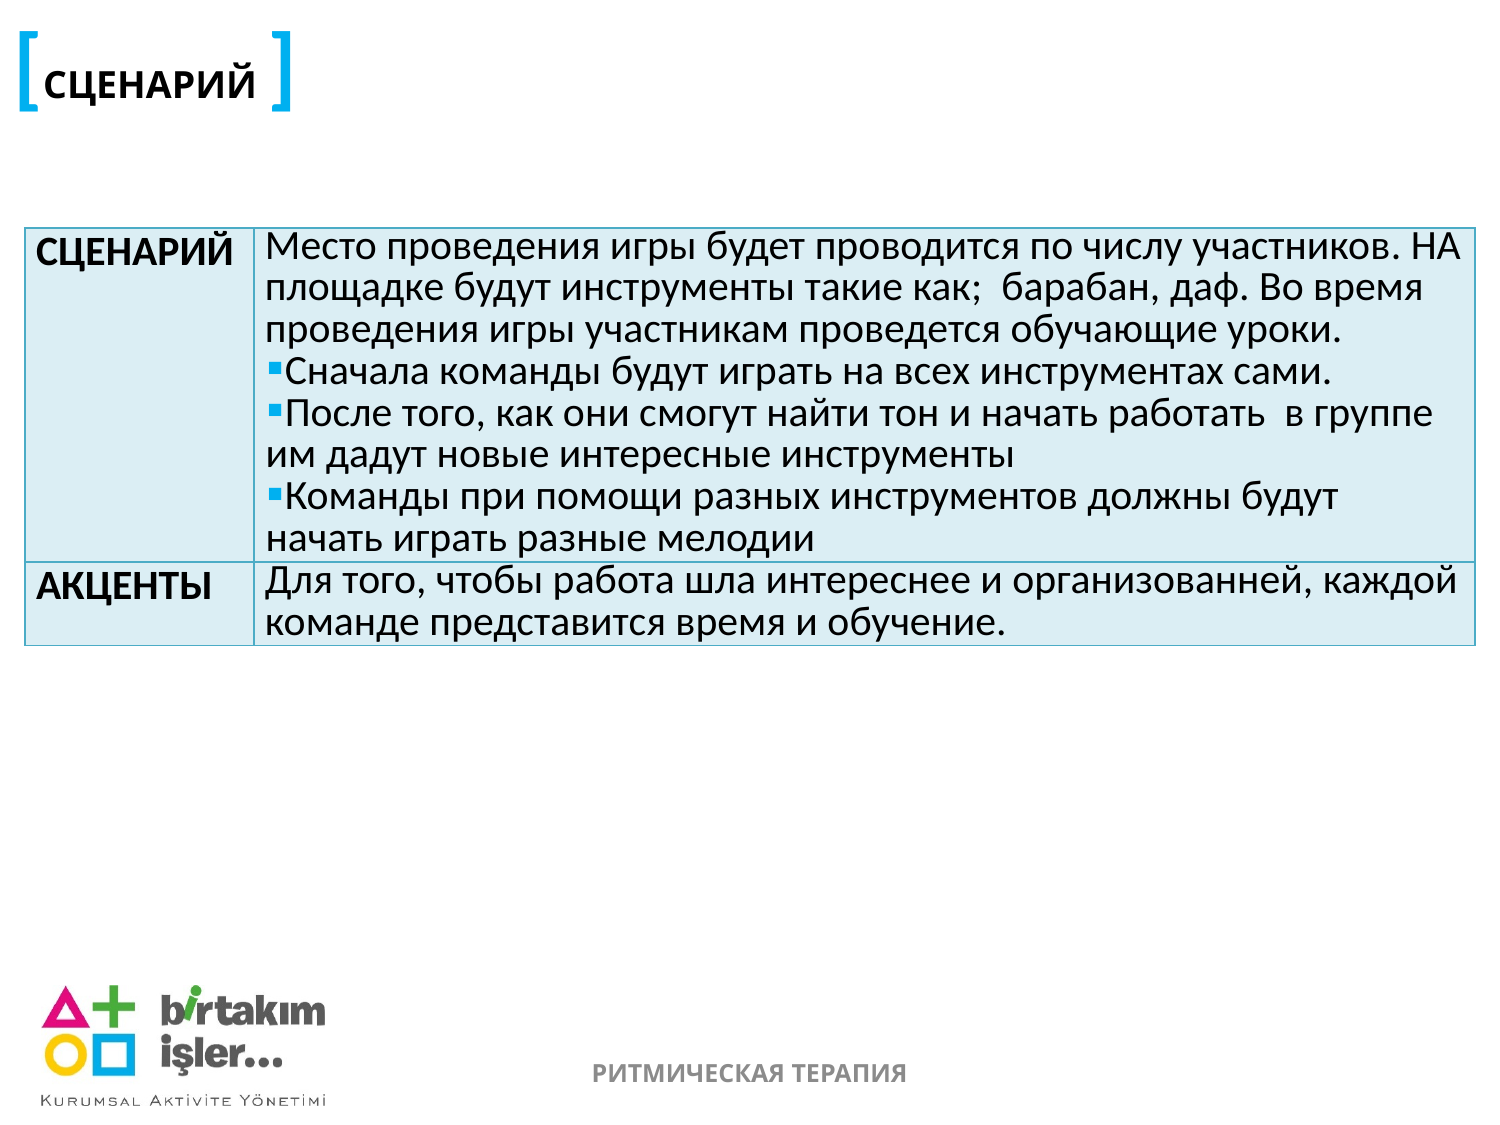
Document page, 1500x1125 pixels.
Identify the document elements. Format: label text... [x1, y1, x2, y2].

picture [41, 985, 326, 1107]
table_header Место проведения игры будет проводится по числу участников. НА площадке будут инструменты такие как; барабан, даф. Во время проведения игры участникам проведется обучающие уроки. Сначала команды будут играть на всех инструментах сами. После того, как они смогут найти тон и начать работать в группе им дадут новые интересные инструменты Команды при помощи разных инструментов должны будут начать играть разные мелодии [255, 229, 1474, 561]
table_header СЦЕНАРИЙ [26, 229, 253, 561]
table_cell Для того, чтобы работа шла интереснее и организованней, каждой команде представится время и обучение. [255, 563, 1474, 645]
footer РИТМИЧЕСКАЯ ТЕРАПИЯ [512, 1042, 988, 1103]
text_box [СЦЕНАРИЙ ] [0, 0, 313, 125]
table_cell АКЦЕНТЫ [26, 563, 253, 645]
